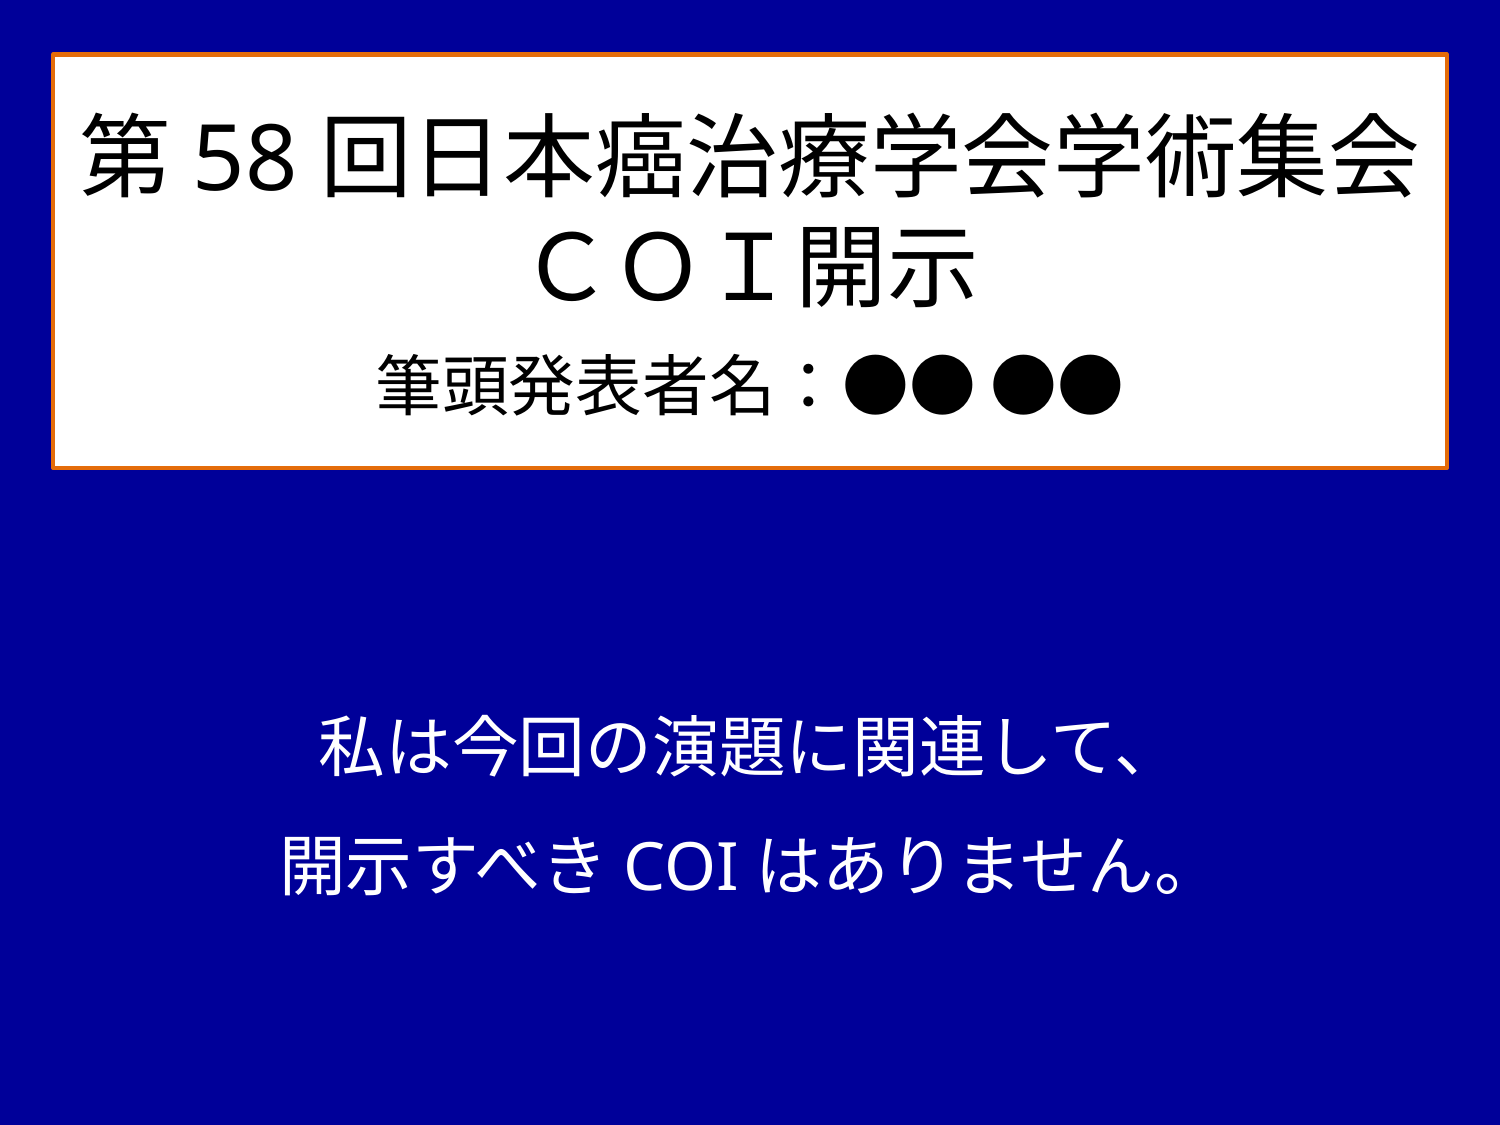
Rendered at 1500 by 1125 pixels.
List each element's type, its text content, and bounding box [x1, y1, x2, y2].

text_box 第58回日本癌治療学会学術集会 ＣＯＩ開示 筆頭発表者名：●● ●● [51, 52, 1449, 470]
text_box 私は今回の演題に関連して、 開示すべきCOIはありません。 [53, 656, 1447, 912]
